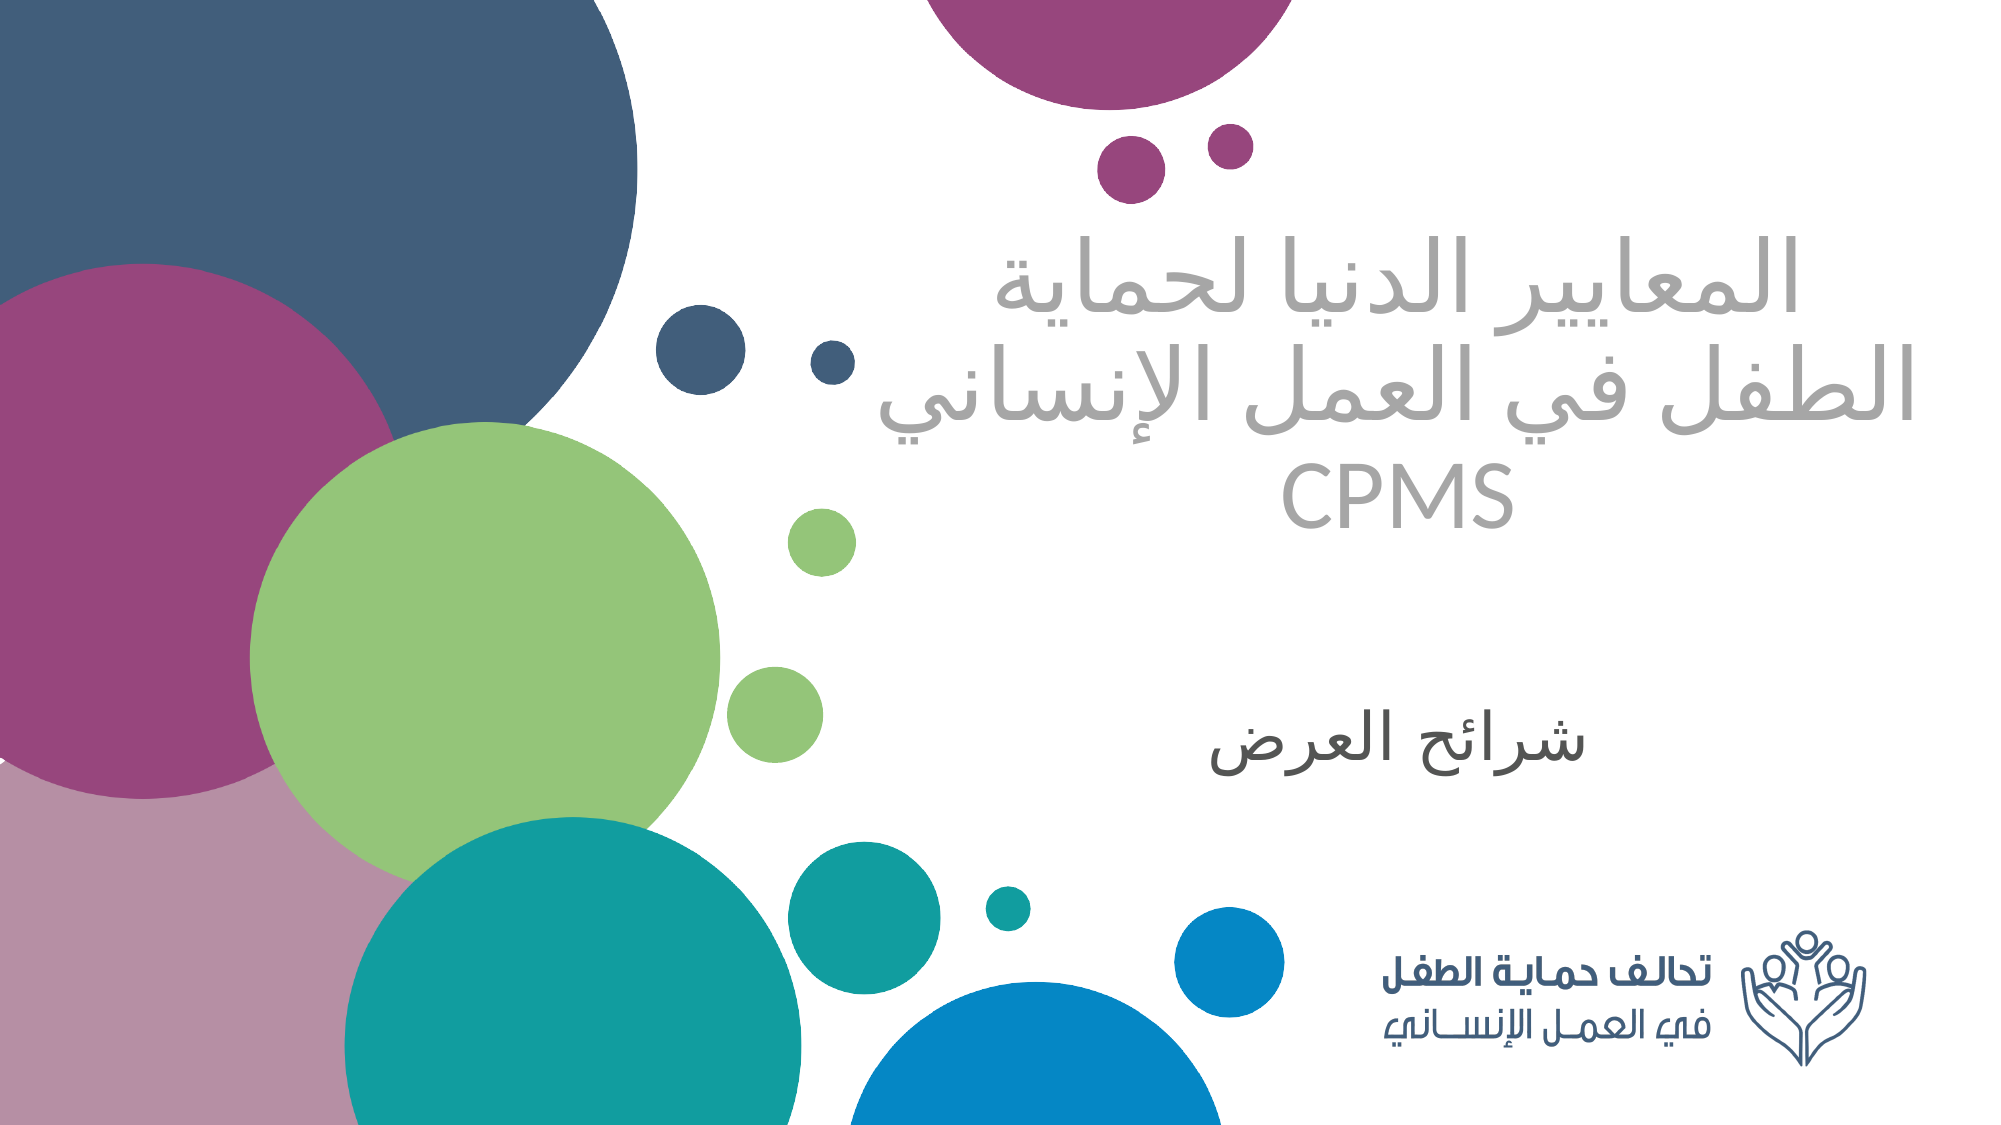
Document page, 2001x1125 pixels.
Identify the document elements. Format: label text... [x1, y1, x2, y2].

subtitle شرائح العرض [854, 695, 1943, 968]
picture [0, 0, 1292, 1125]
title المعايير الدنيا لحماية الطفل في العمل الإنساني CPMS [854, 218, 1943, 558]
picture [1339, 968, 1914, 1090]
